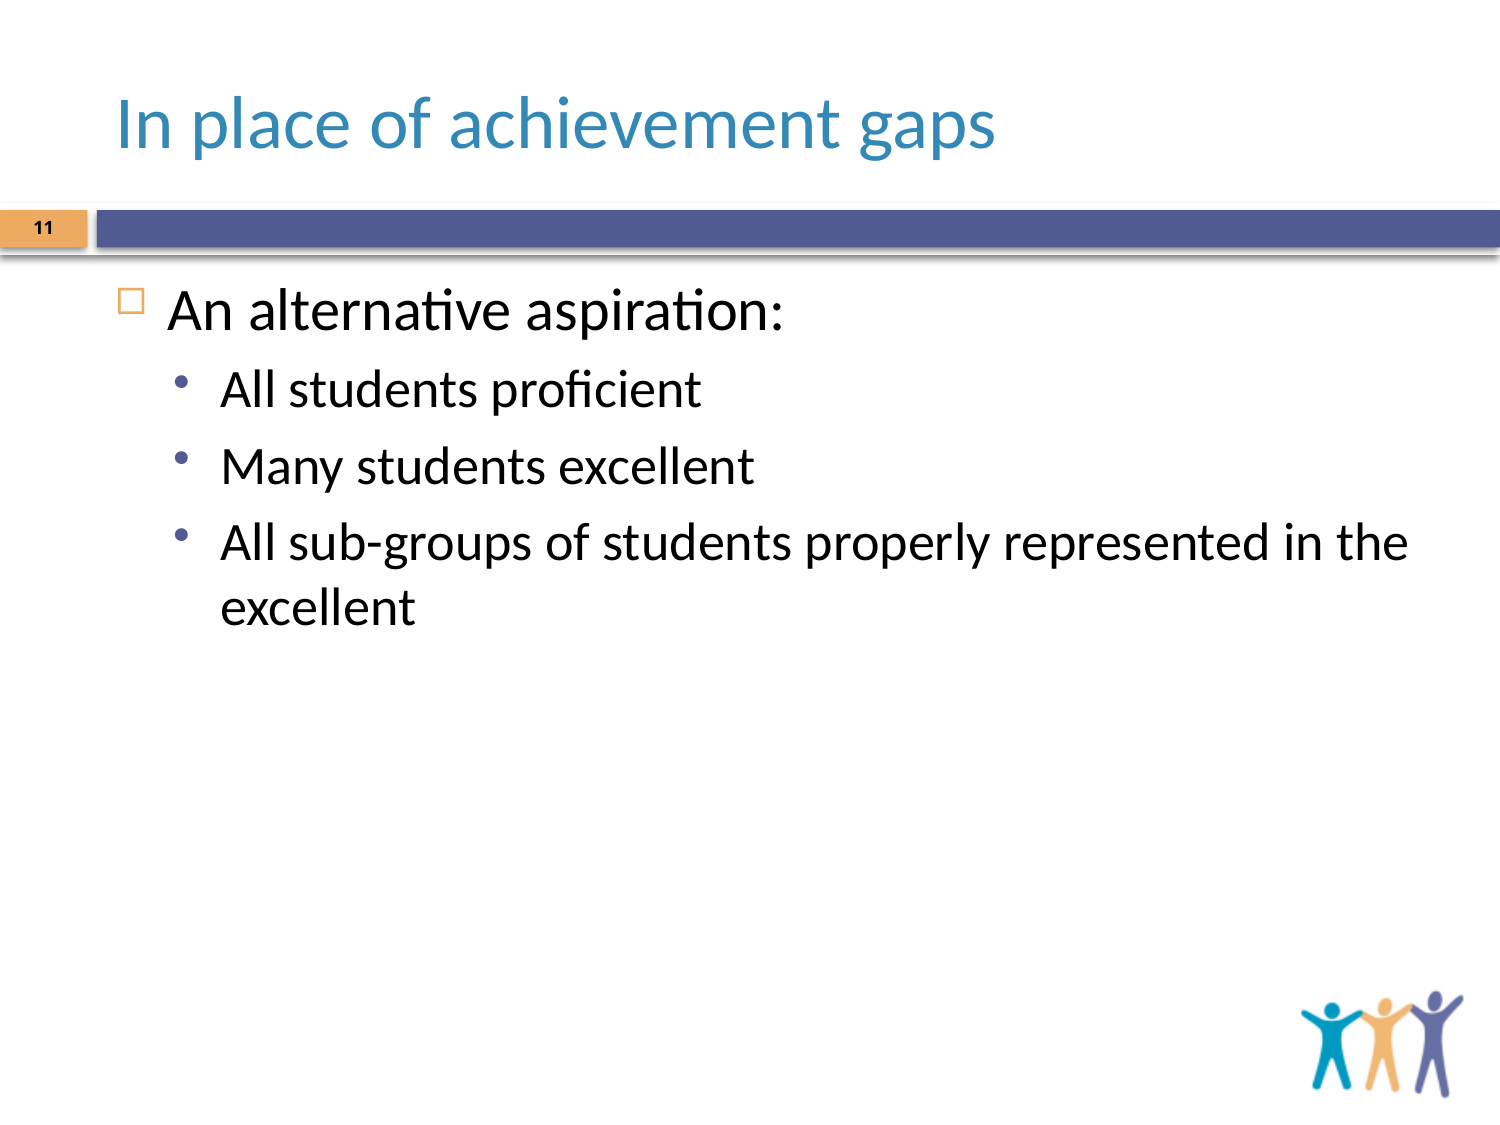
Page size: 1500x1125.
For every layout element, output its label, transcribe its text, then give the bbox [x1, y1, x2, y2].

slide_number 11 [0, 208, 88, 249]
list An alternative aspiration: All students proficient Many students excellent All sub-groups of students properly represented in the excellent [100, 262, 1438, 1000]
title In place of achievement gaps [100, 37, 1438, 200]
